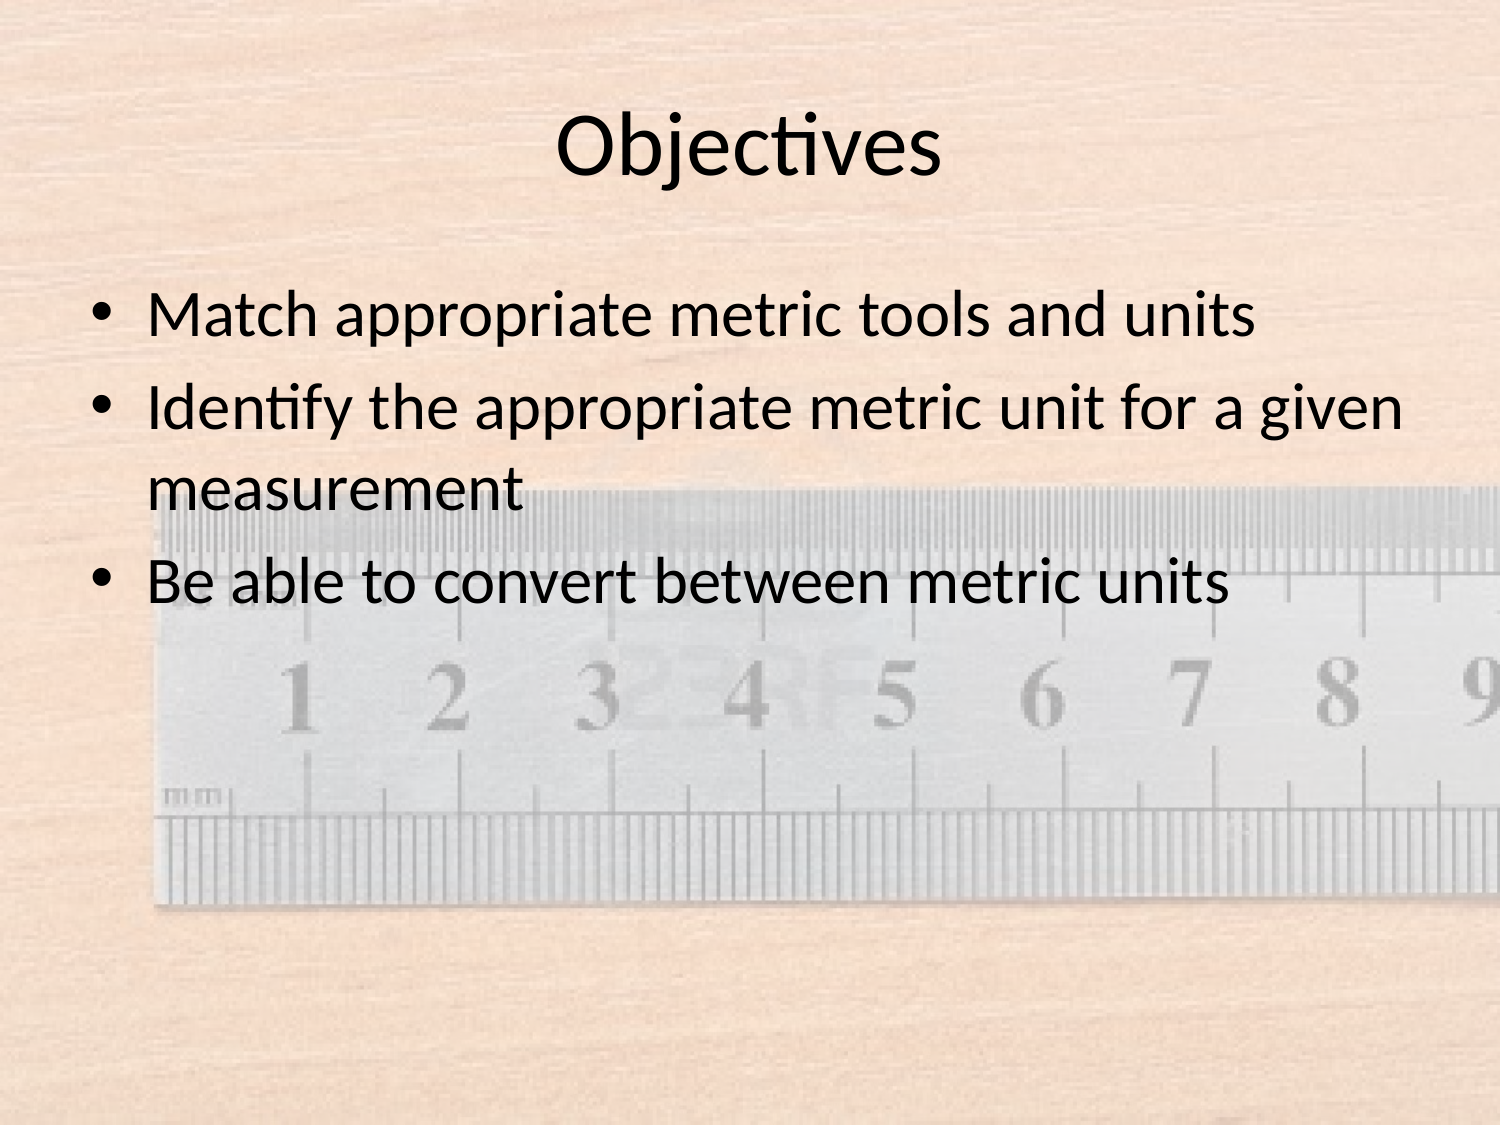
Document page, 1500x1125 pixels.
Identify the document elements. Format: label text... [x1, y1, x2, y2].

title Objectives [75, 45, 1425, 233]
list Match appropriate metric tools and units Identify the appropriate metric unit for a given measurement Be able to convert between metric units [75, 262, 1425, 1005]
